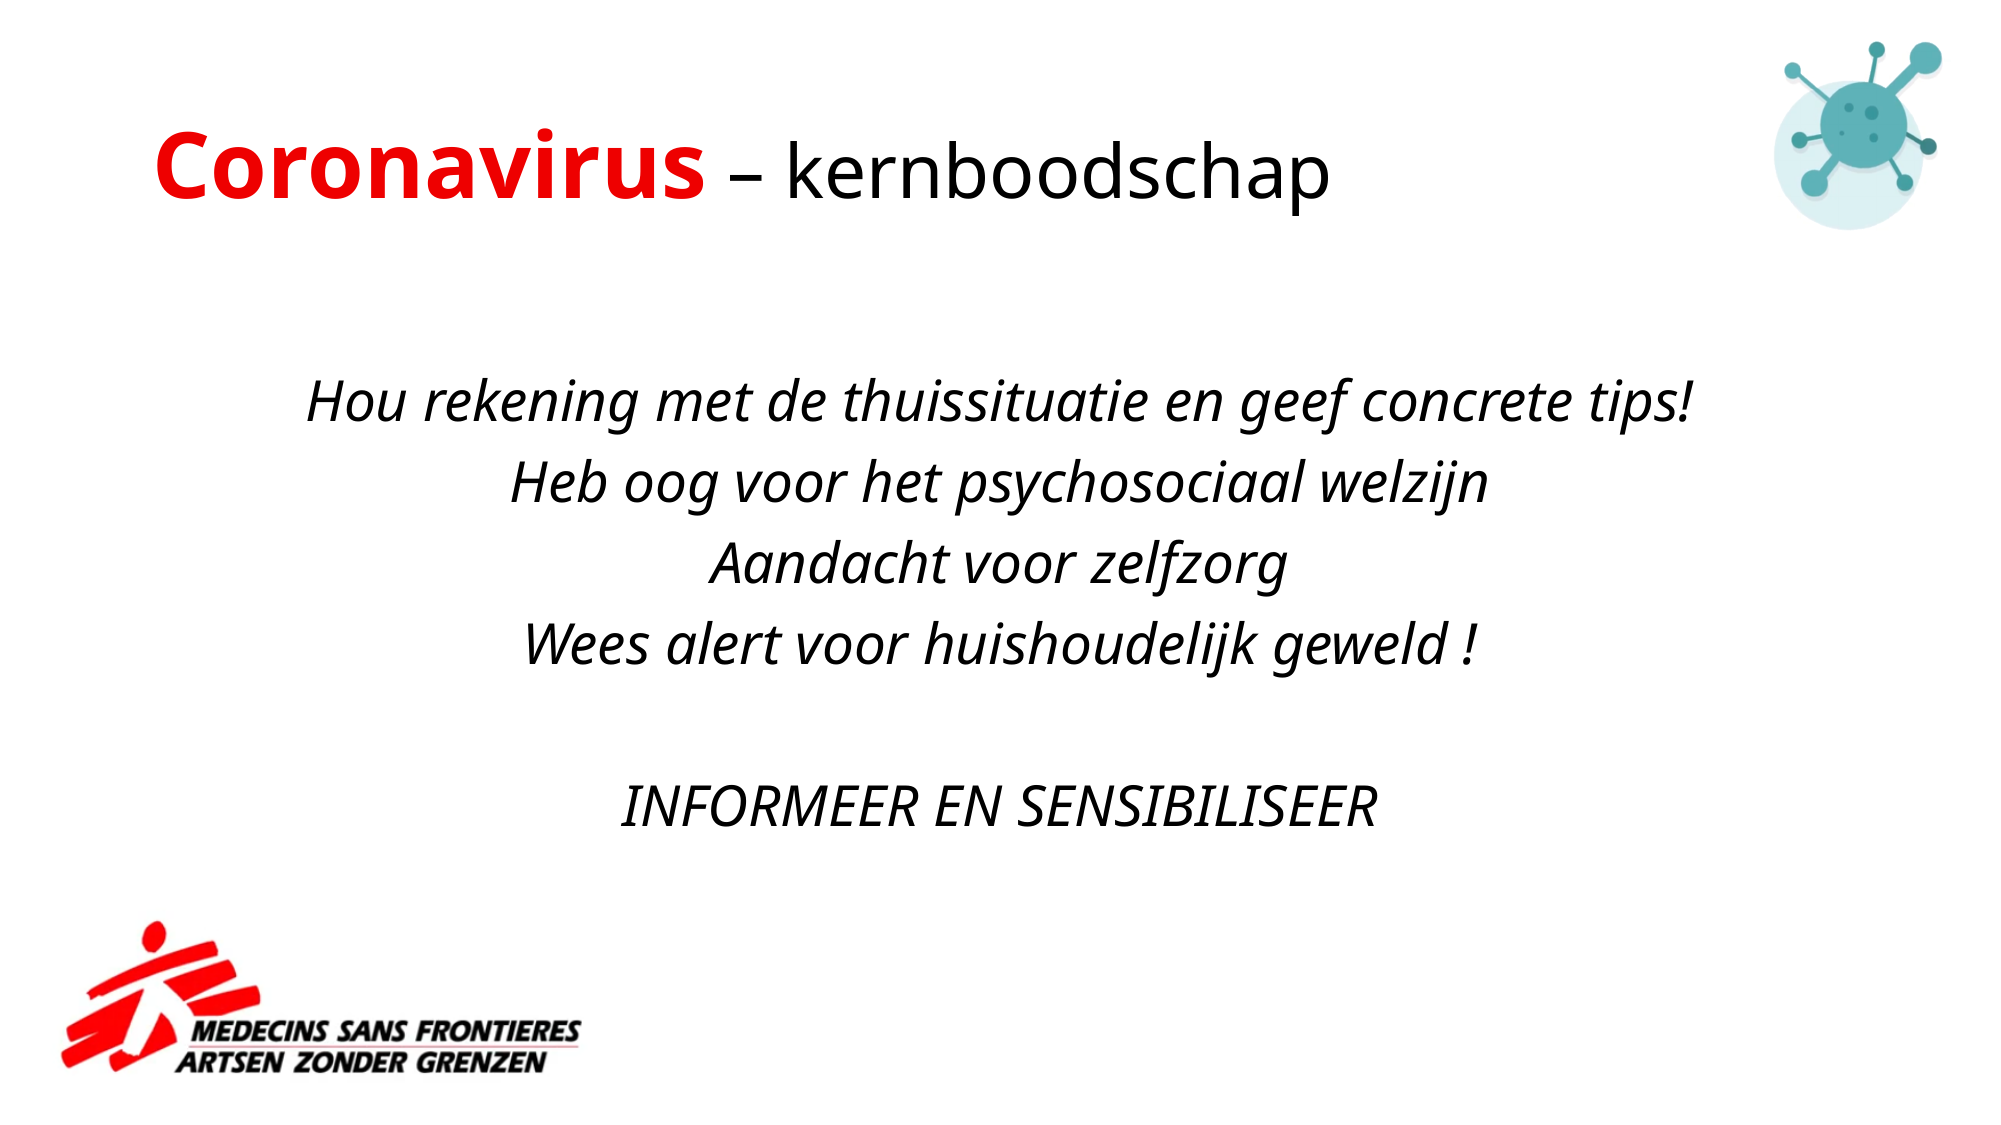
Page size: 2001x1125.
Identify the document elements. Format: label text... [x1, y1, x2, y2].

picture [37, 882, 640, 1102]
list Hou rekening met de thuissituatie en geef concrete tips! Heb oog voor het psychosociaal welzijn Aandacht voor zelfzorg Wees alert voor huishoudelijk geweld ! INFORMEER EN SENSIBILISEER [137, 364, 1863, 849]
picture [1734, 24, 1961, 244]
title Coronavirus – kernboodschap [137, 59, 1863, 278]
